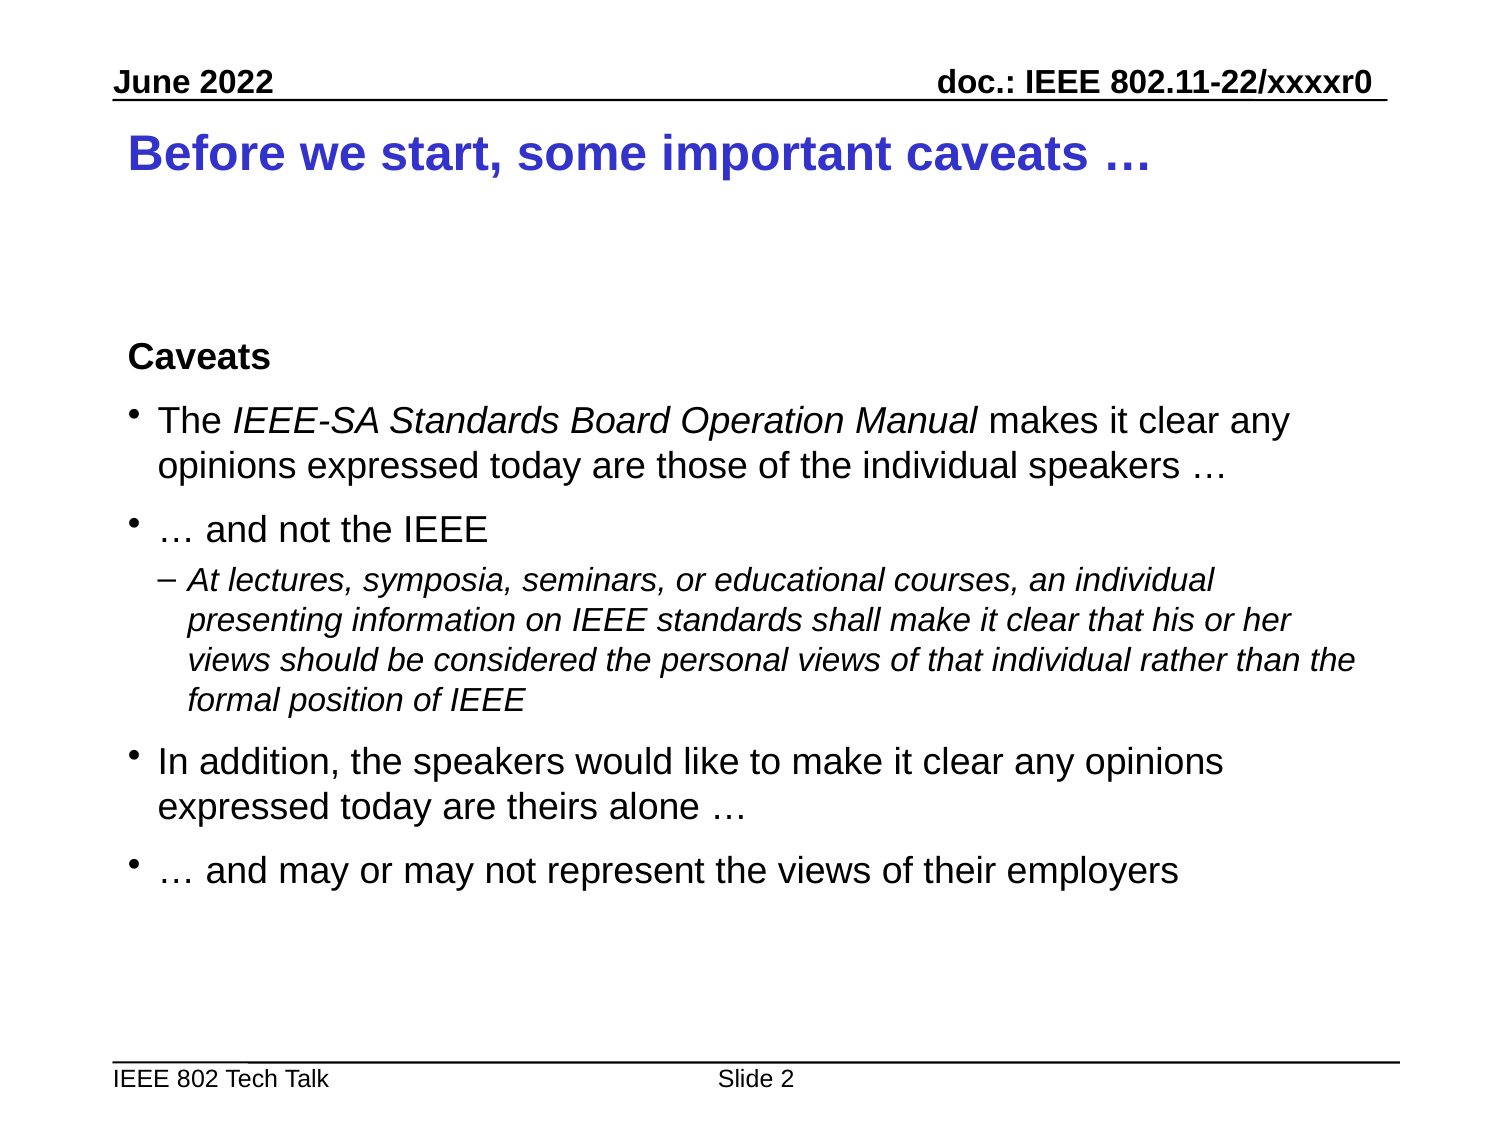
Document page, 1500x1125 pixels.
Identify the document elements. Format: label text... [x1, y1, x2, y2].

slide_number 2 [709, 1061, 803, 1093]
title Before we start, some important caveats … [112, 112, 1388, 288]
list Caveats The IEEE-SA Standards Board Operation Manual makes it clear any opinions expressed today are those of the individual speakers … … and not the IEEE At lectures, symposia, seminars, or educational courses, an individual presenting information on IEEE standards shall make it clear that his or her views should be considered the personal views of that individual rather than the formal position of IEEE In addition, the speakers would like to make it clear any opinions expressed today are theirs alone … … and may or may not represent the views of their employers [112, 324, 1388, 1000]
